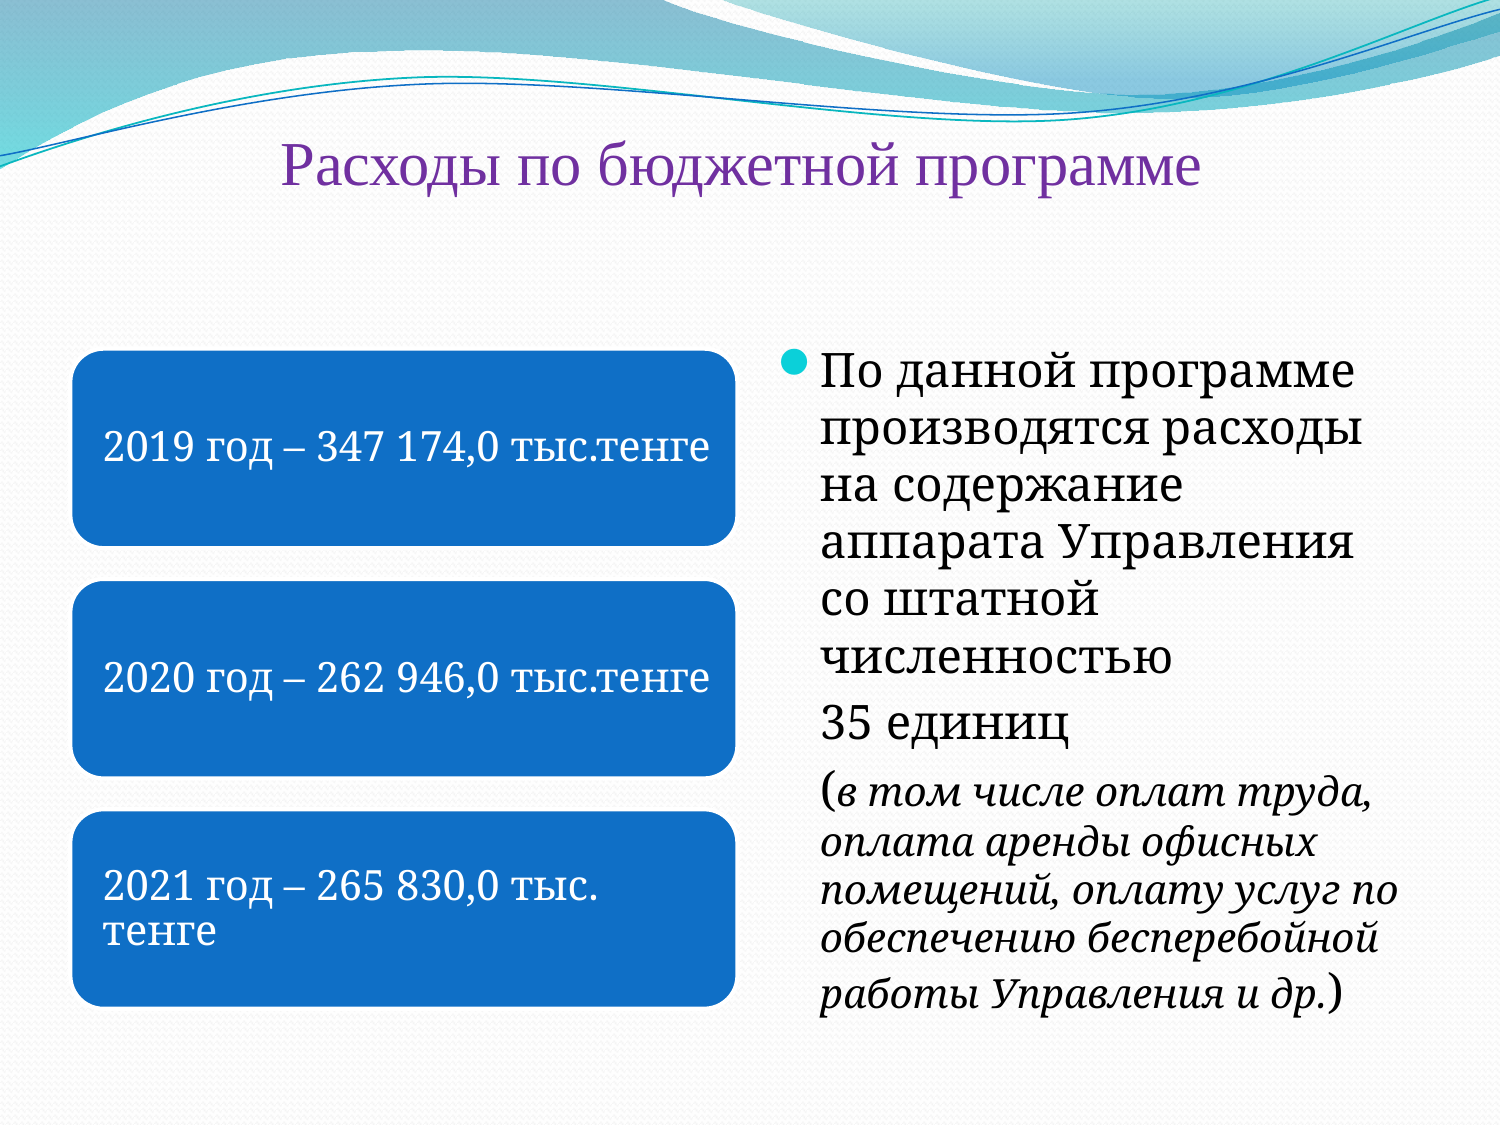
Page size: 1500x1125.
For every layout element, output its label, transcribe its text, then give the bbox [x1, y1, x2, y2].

title Расходы по бюджетной программе [75, 115, 1425, 303]
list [70, 314, 738, 1043]
list По данной программе производятся расходы на содержание аппарата Управления со штатной численностью 35 единиц (в том числе оплат труда, оплата аренды офисных помещений, оплату услуг по обеспечению бесперебойной работы Управления и др.) [762, 314, 1425, 1043]
